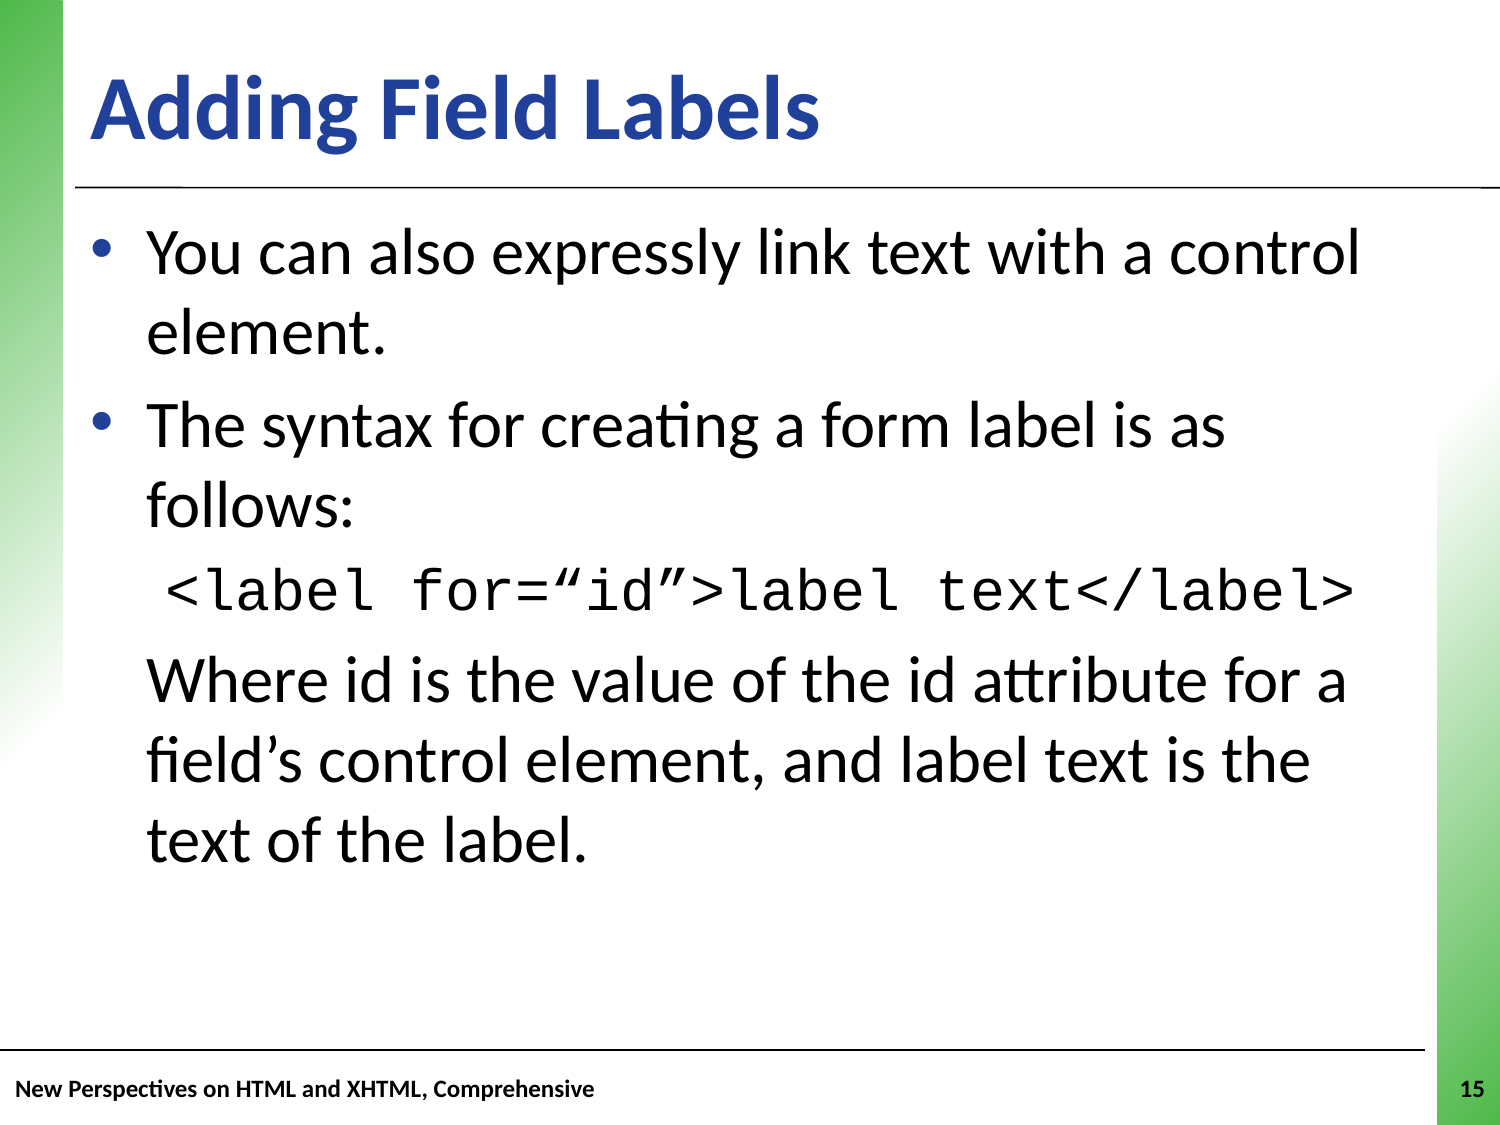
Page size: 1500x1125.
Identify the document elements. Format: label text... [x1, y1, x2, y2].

list You can also expressly link text with a control element. The syntax for creating a form label is as follows: <label for=“id”>label text</label> Where id is the value of the id attribute for a field’s control element, and label text is the text of the label. [74, 199, 1426, 1006]
slide_number 15 [1412, 1050, 1500, 1125]
title Adding Field Labels [74, 24, 1438, 181]
footer New Perspectives on HTML and XHTML, Comprehensive [0, 1050, 1350, 1125]
